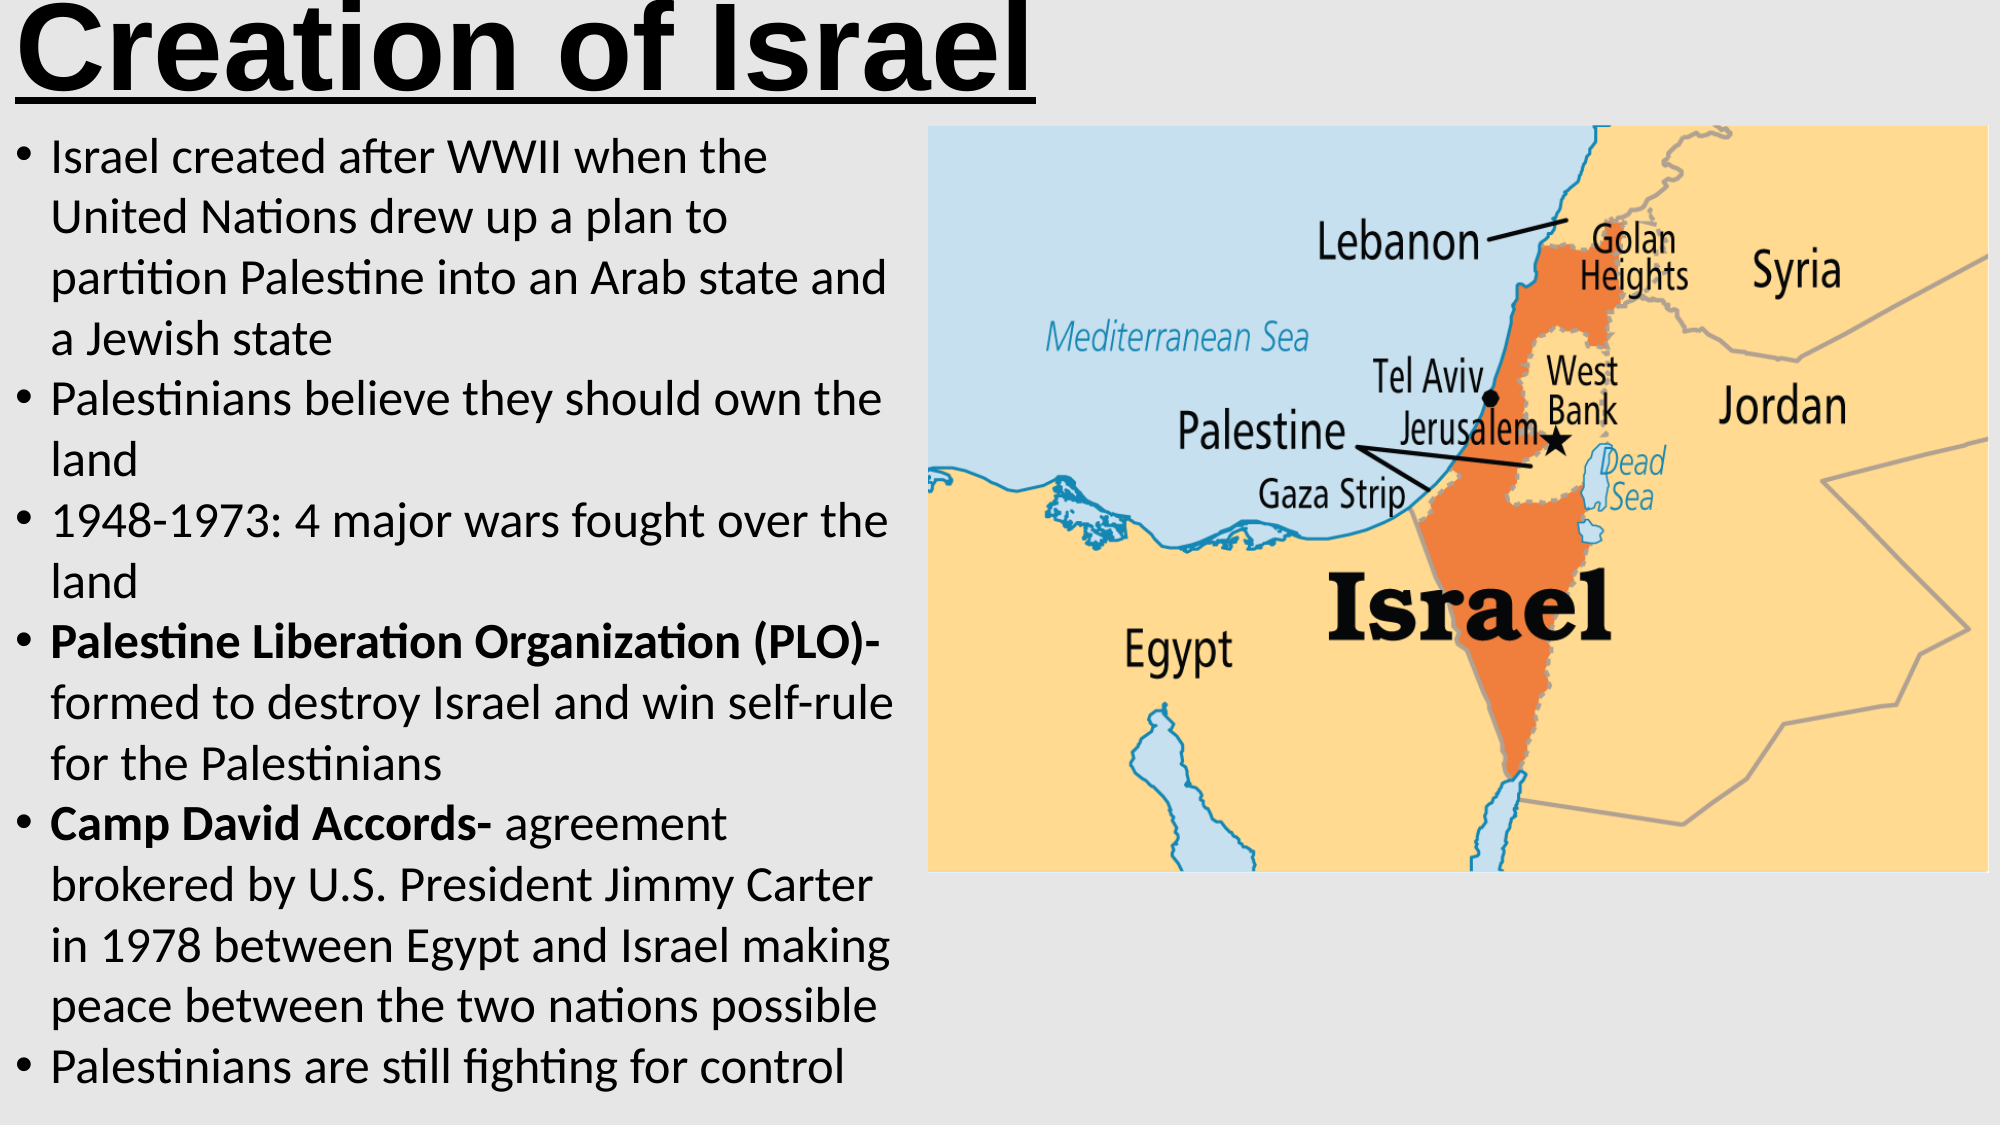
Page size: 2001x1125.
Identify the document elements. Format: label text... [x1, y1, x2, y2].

list Israel created after WWII when the United Nations drew up a plan to partition Palestine into an Arab state and a Jewish state Palestinians believe they should own the land 1948-1973: 4 major wars fought over the land Palestine Liberation Organization (PLO)- formed to destroy Israel and win self-rule for the Palestinians Camp David Accords- agreement brokered by U.S. President Jimmy Carter in 1978 between Egypt and Israel making peace between the two nations possible Palestinians are still fighting for control [0, 114, 929, 1125]
title Creation of Israel [0, 0, 1582, 125]
picture [928, 125, 1989, 873]
